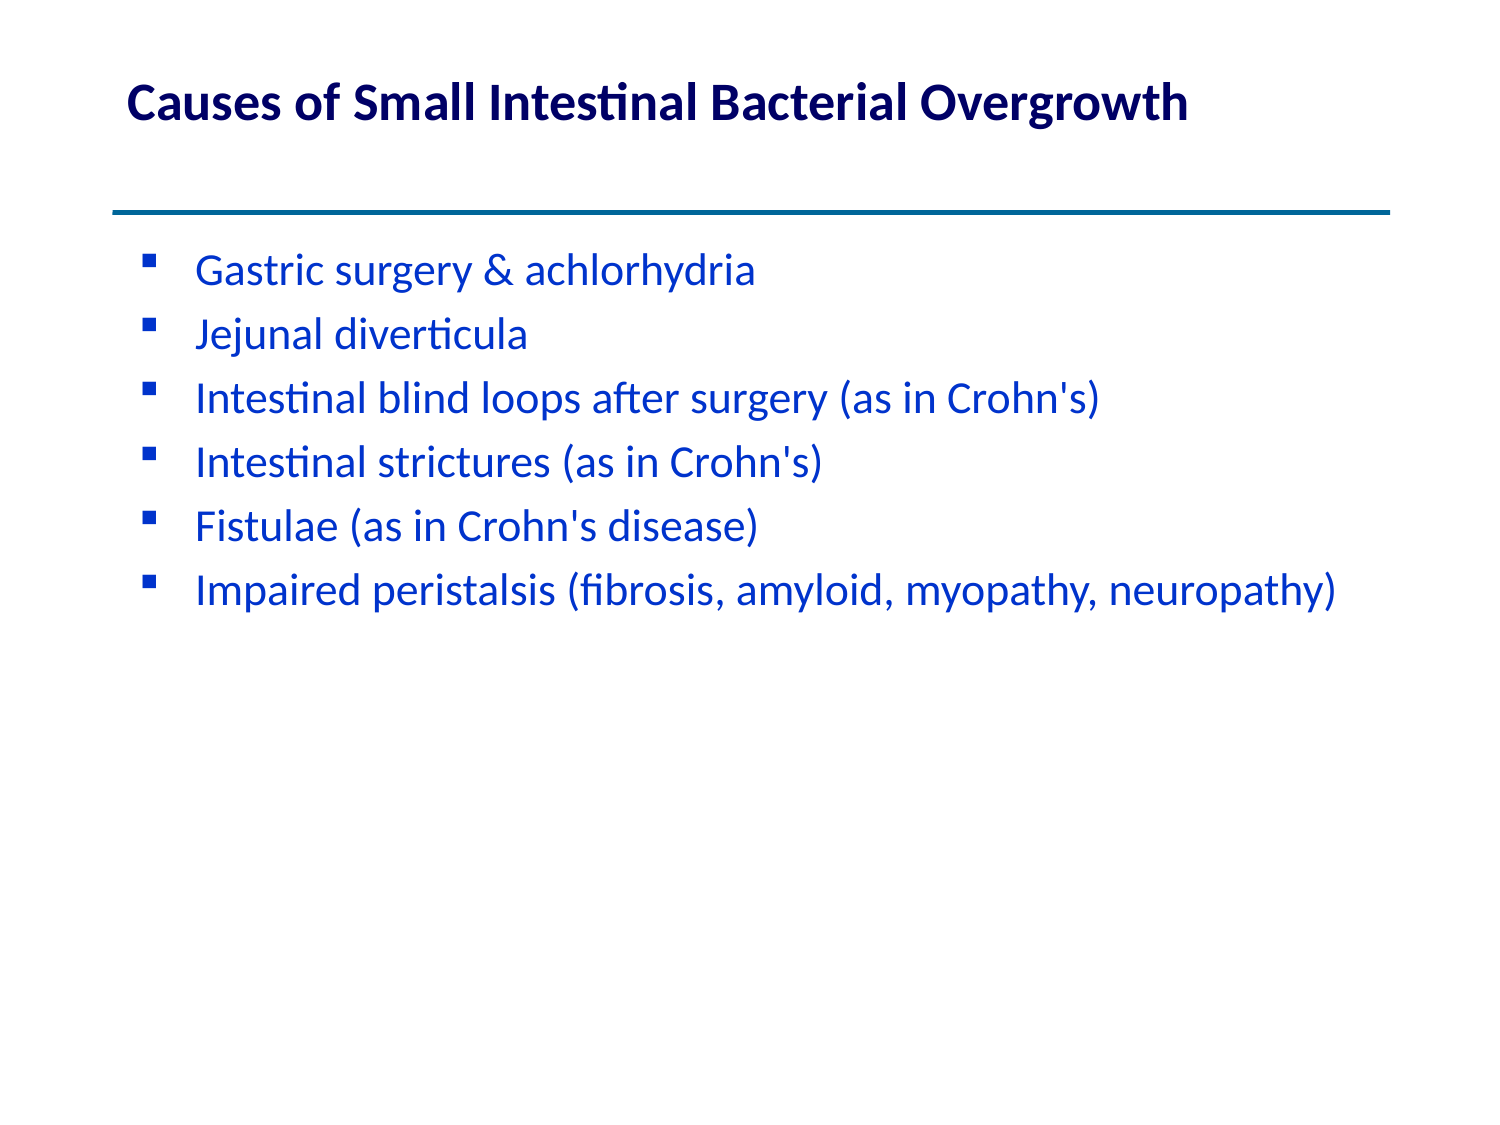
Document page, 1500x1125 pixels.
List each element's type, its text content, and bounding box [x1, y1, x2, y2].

list Gastric surgery & achlorhydria Jejunal diverticula Intestinal blind loops after surgery (as in Crohn's) Intestinal strictures (as in Crohn's) Fistulae (as in Crohn's disease) Impaired peristalsis (fibrosis, amyloid, myopathy, neuropathy) [123, 231, 1399, 982]
title Causes of Small Intestinal Bacterial Overgrowth [112, 62, 1388, 200]
